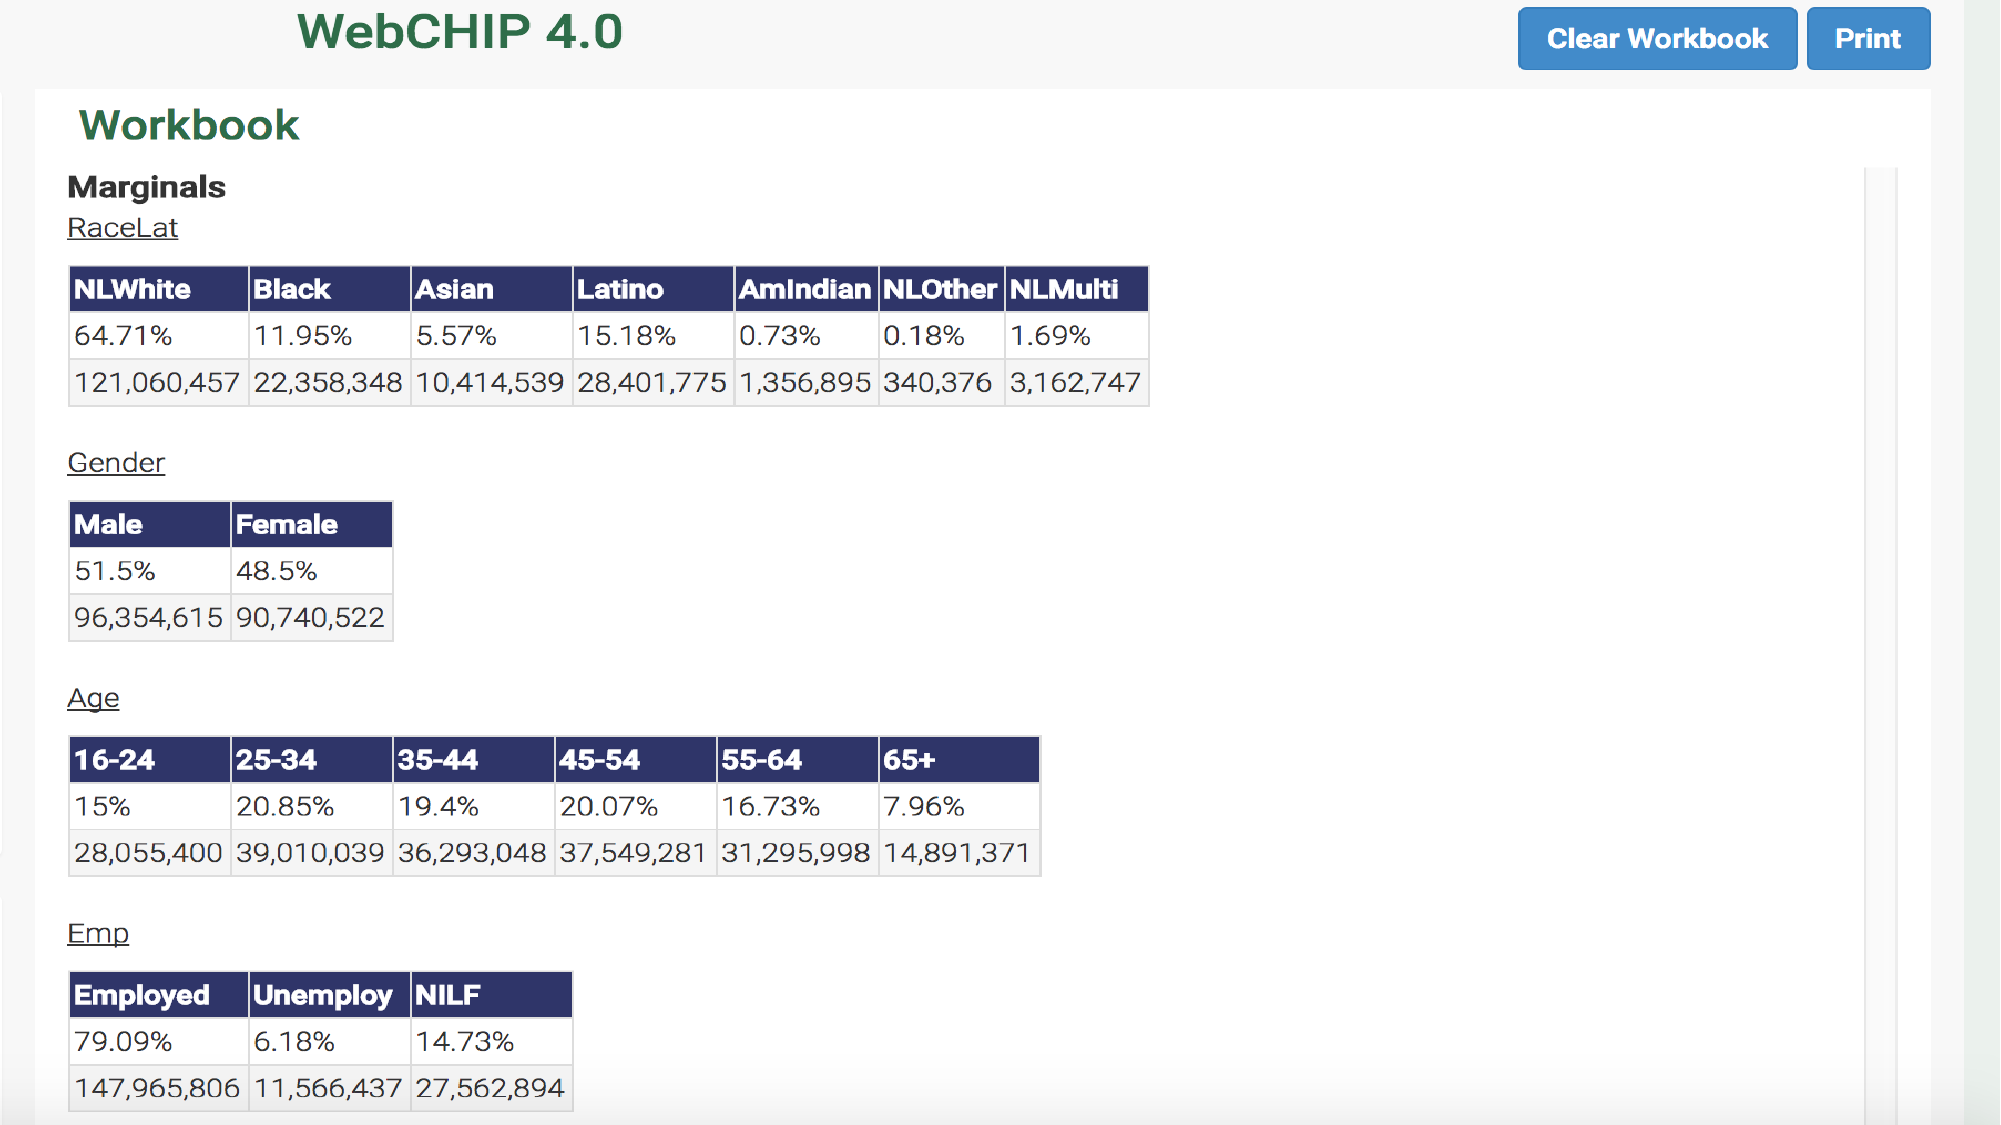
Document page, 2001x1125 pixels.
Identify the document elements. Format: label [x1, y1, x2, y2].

list [0, 0, 2000, 1125]
